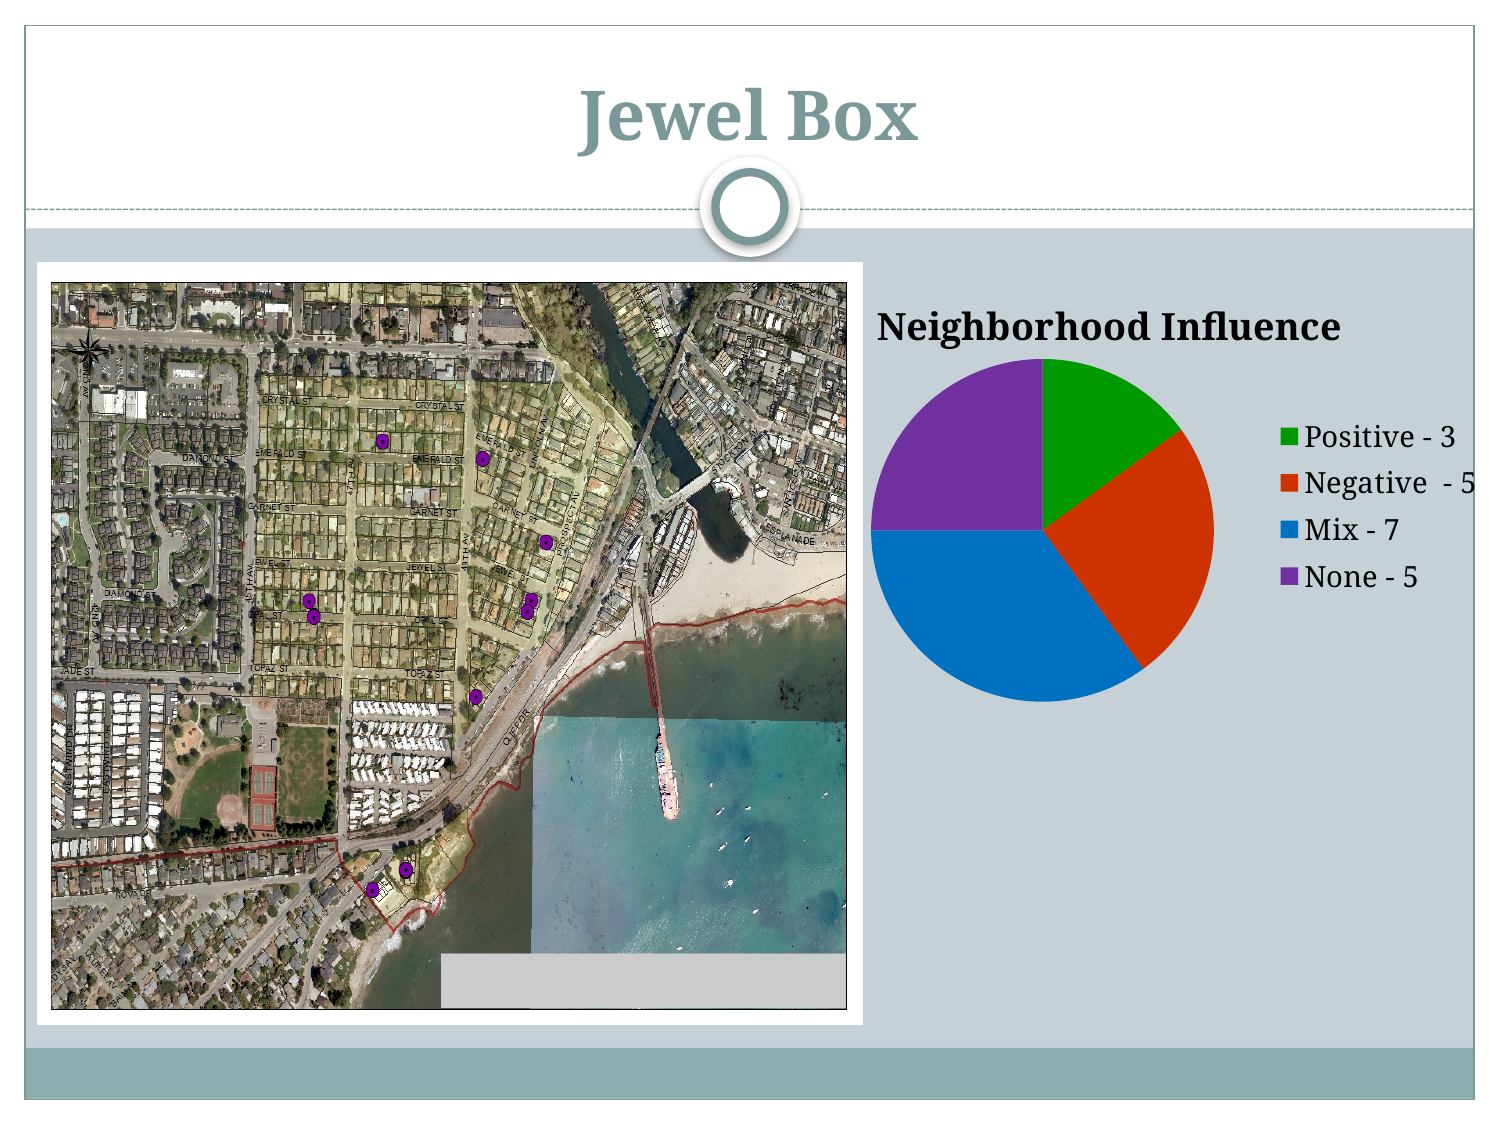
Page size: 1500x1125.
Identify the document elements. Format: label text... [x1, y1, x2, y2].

picture [37, 262, 863, 1026]
title Jewel Box [49, 37, 1450, 162]
chart [737, 274, 1500, 738]
